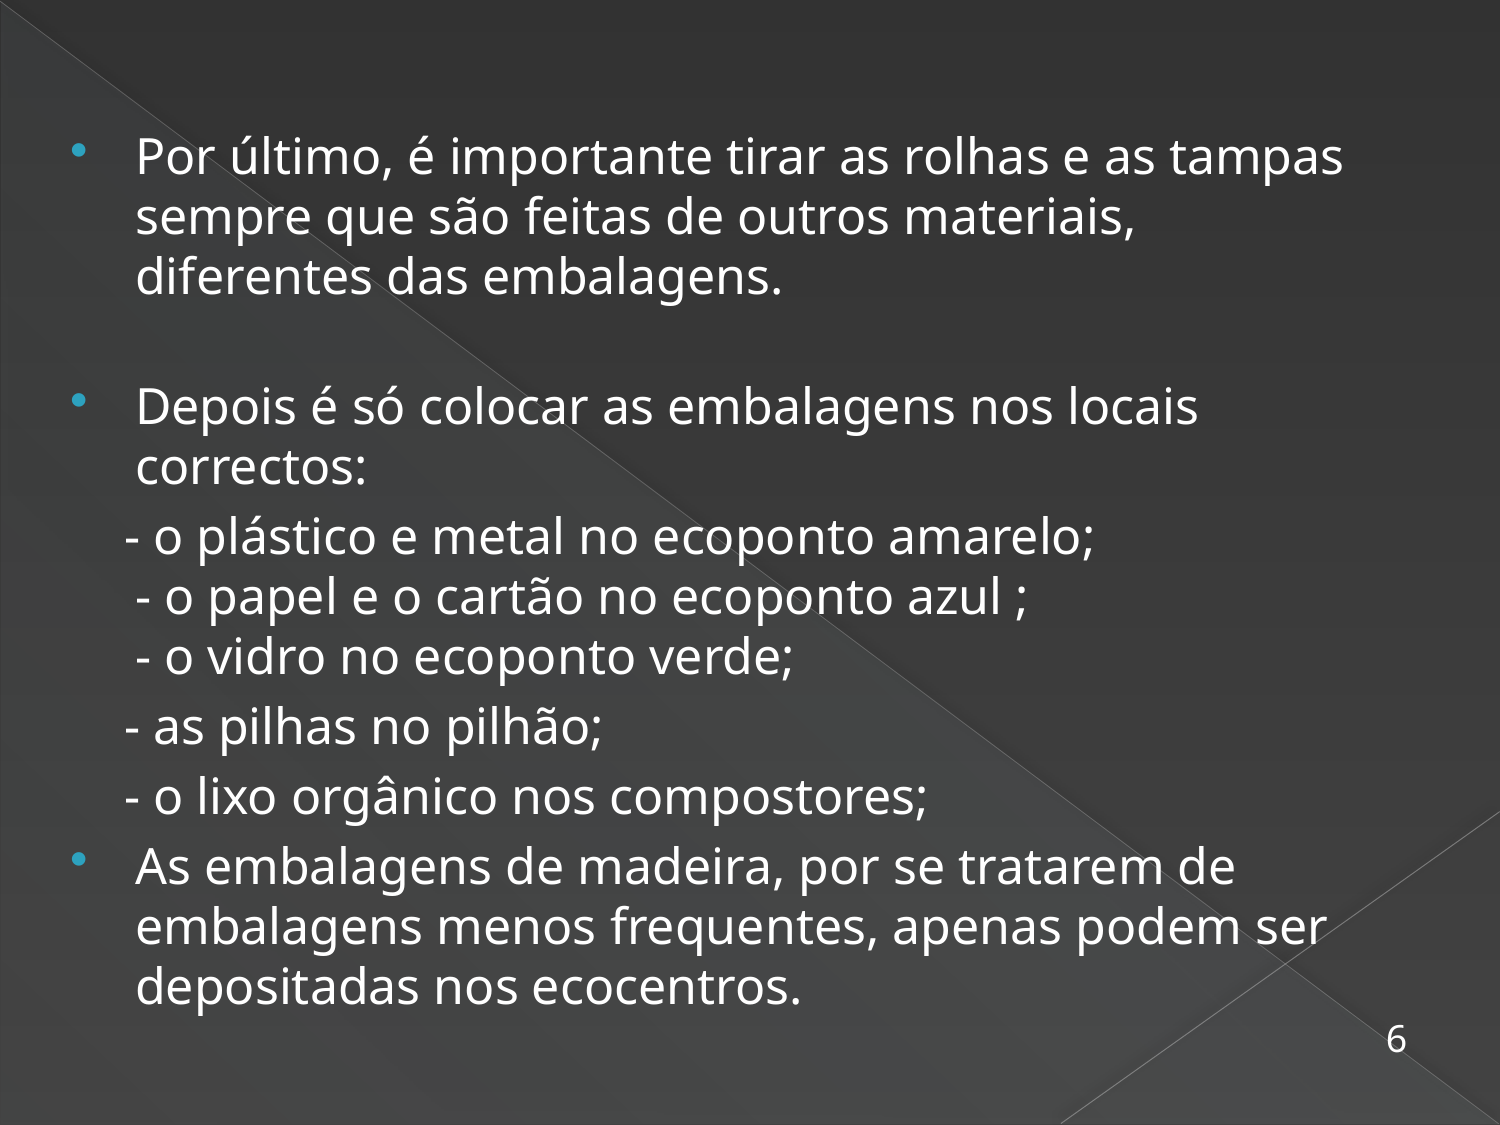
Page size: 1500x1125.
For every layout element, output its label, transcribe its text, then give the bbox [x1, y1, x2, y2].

list Por último, é importante tirar as rolhas e as tampas sempre que são feitas de outros materiais, diferentes das embalagens. Depois é só colocar as embalagens nos locais correctos: - o plástico e metal no ecoponto amarelo; - o papel e o cartão no ecoponto azul ; - o vidro no ecoponto verde; - as pilhas no pilhão; - o lixo orgânico nos compostores; As embalagens de madeira, por se tratarem de embalagens menos frequentes, apenas podem ser depositadas nos ecocentros. [46, 117, 1397, 868]
text_box 6 [1371, 1007, 1500, 1068]
